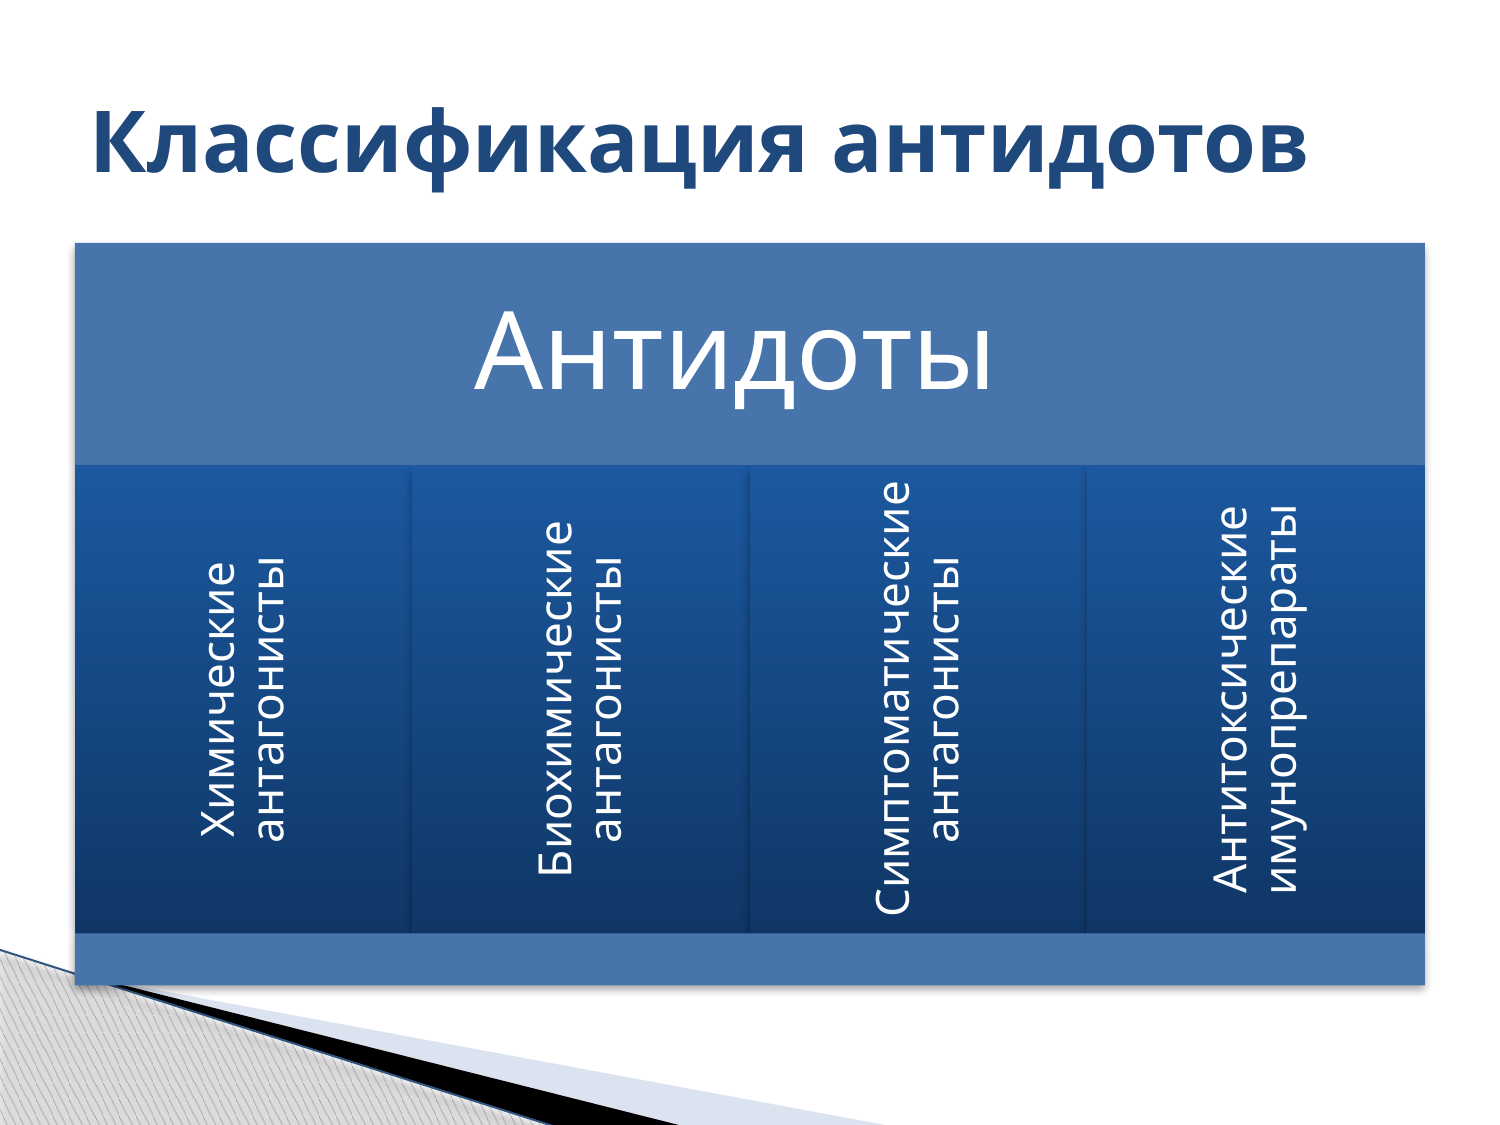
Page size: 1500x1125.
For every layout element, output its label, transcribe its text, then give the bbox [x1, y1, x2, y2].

title Классификация антидотов [75, 45, 1425, 233]
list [74, 242, 1426, 986]
